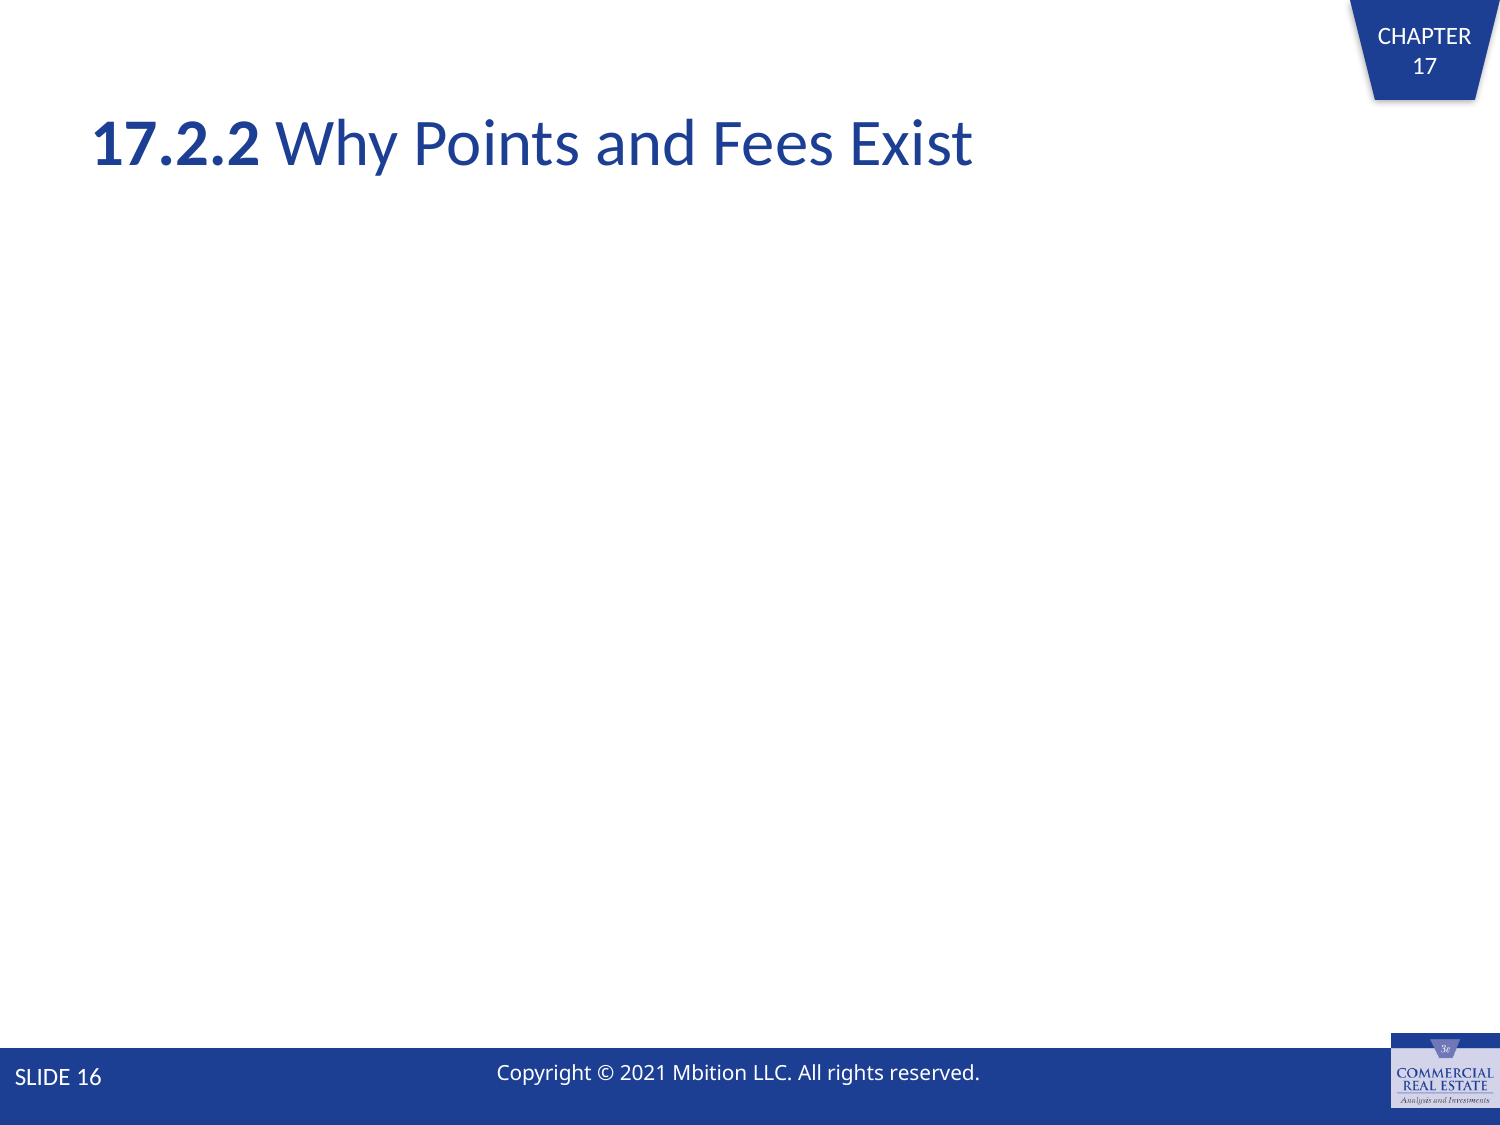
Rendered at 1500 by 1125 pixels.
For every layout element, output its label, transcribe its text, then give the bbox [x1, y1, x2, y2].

picture [1391, 1033, 1500, 1108]
title 17.2.2 Why Points and Fees Exist [75, 45, 1375, 233]
slide_number SLIDE 16 [0, 1052, 350, 1113]
